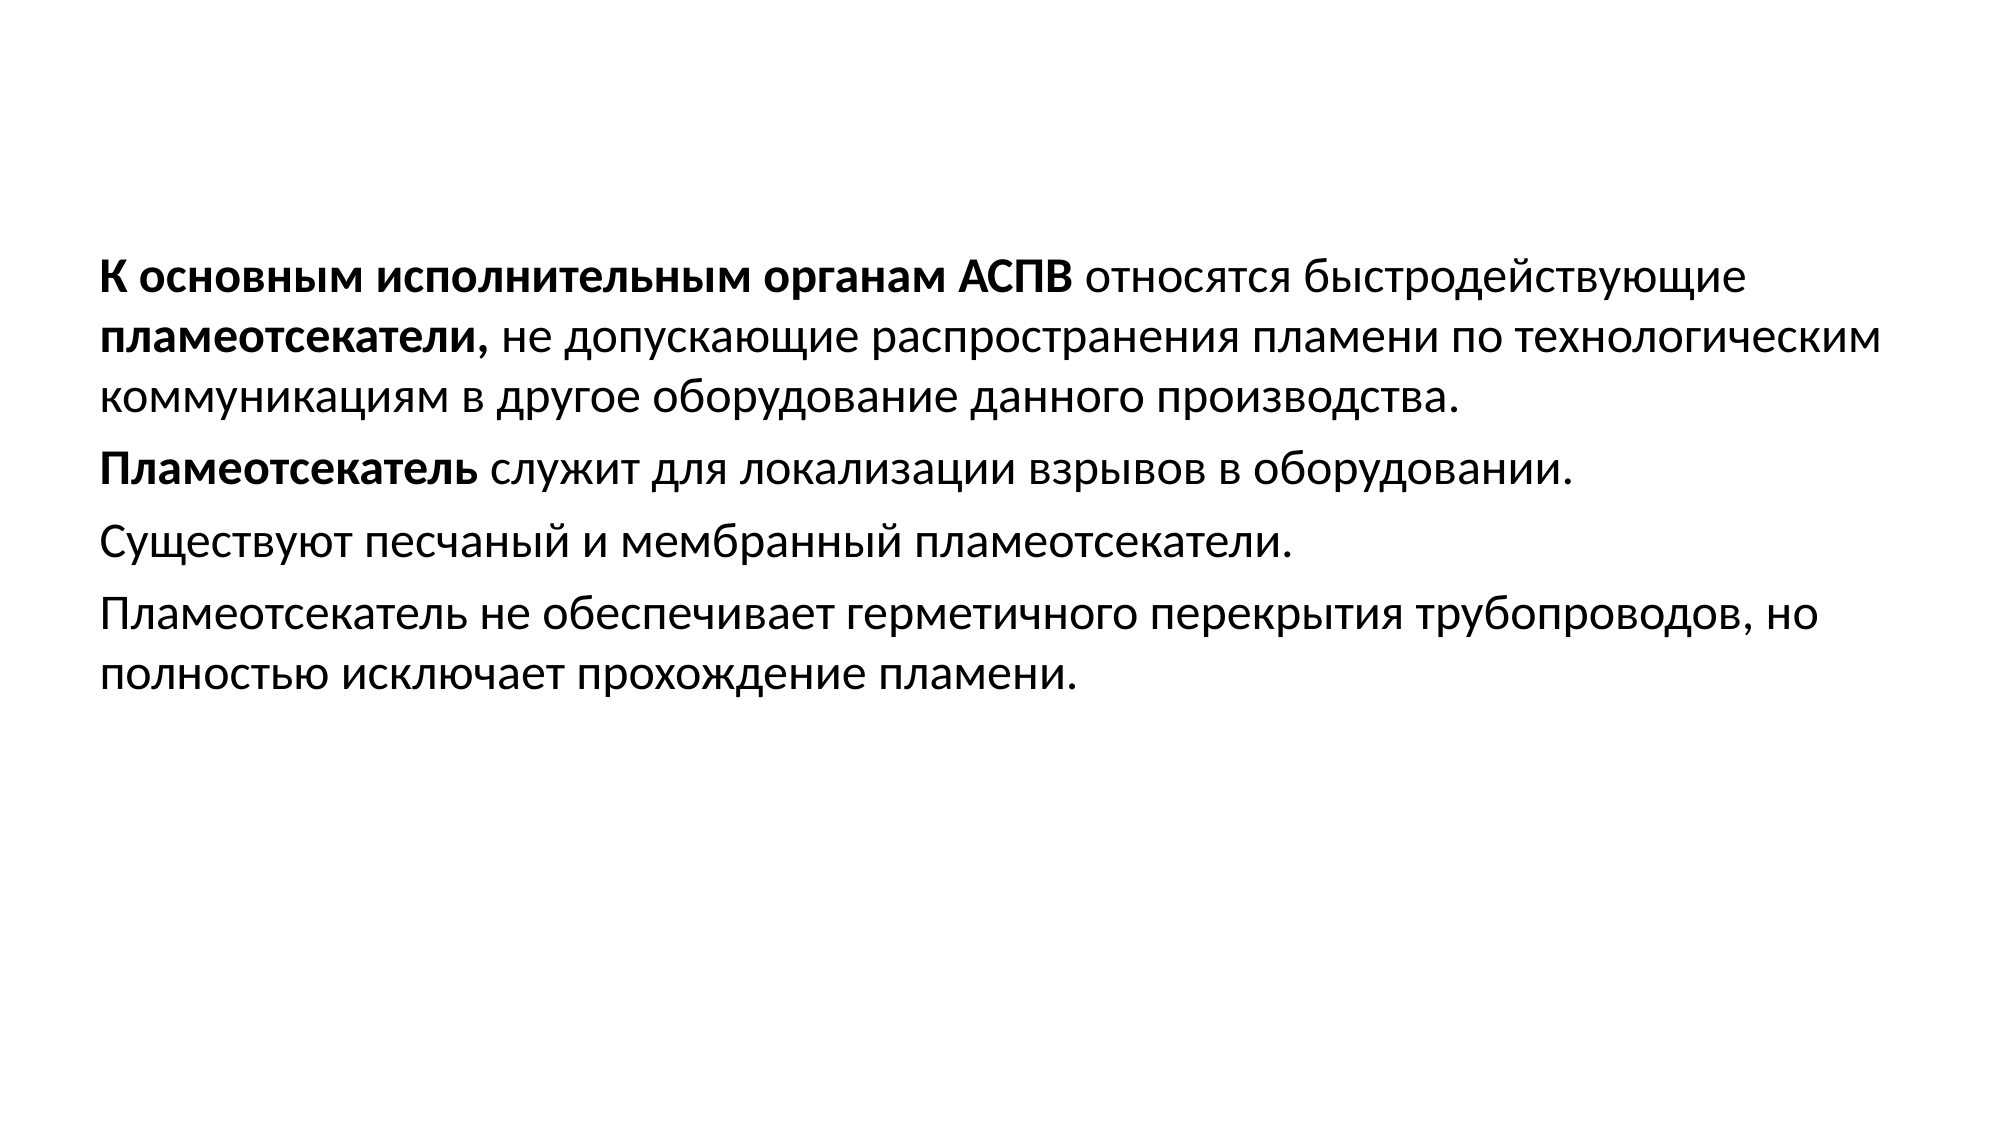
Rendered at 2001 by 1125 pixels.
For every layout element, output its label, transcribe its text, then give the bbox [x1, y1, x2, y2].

text_box К основным исполнительным органам АСПВ относятся быстродействующие пламеотсекатели, не допускающие распространения пламени по технологическим коммуникациям в другое оборудование данного производства. Пламеотсекатель служит для локализации взрывов в оборудовании. Существуют песчаный и мембранный пламеотсекатели. Пламеотсекатель не обеспечивает герметичного перекрытия трубопроводов, но полностью исключает прохождение пламени. [84, 234, 1941, 768]
